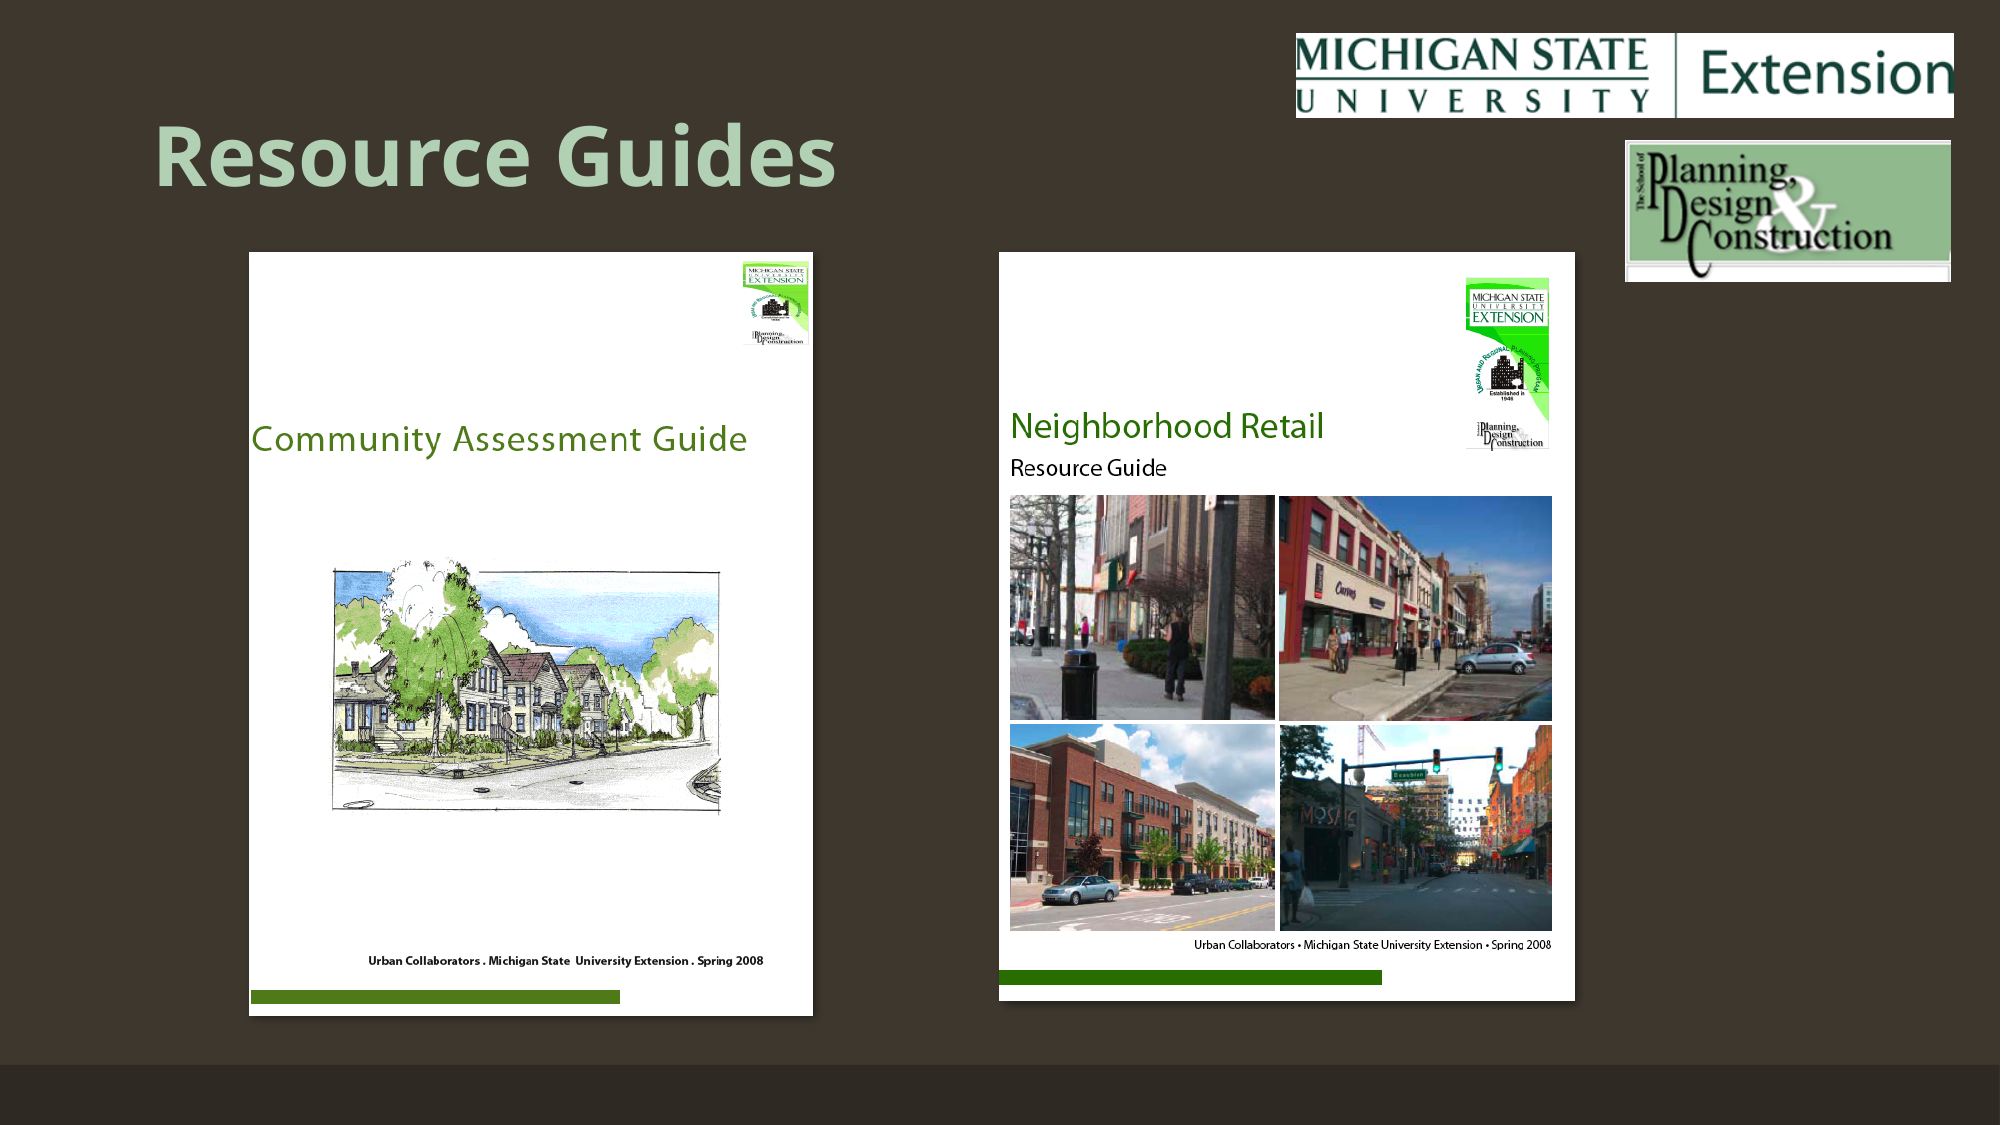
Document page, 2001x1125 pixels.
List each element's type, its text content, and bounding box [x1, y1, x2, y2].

title Resource Guides [137, 59, 1575, 213]
picture [1296, 33, 1954, 118]
picture [999, 252, 1575, 1001]
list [0, 252, 1225, 1016]
picture [1625, 140, 1951, 282]
